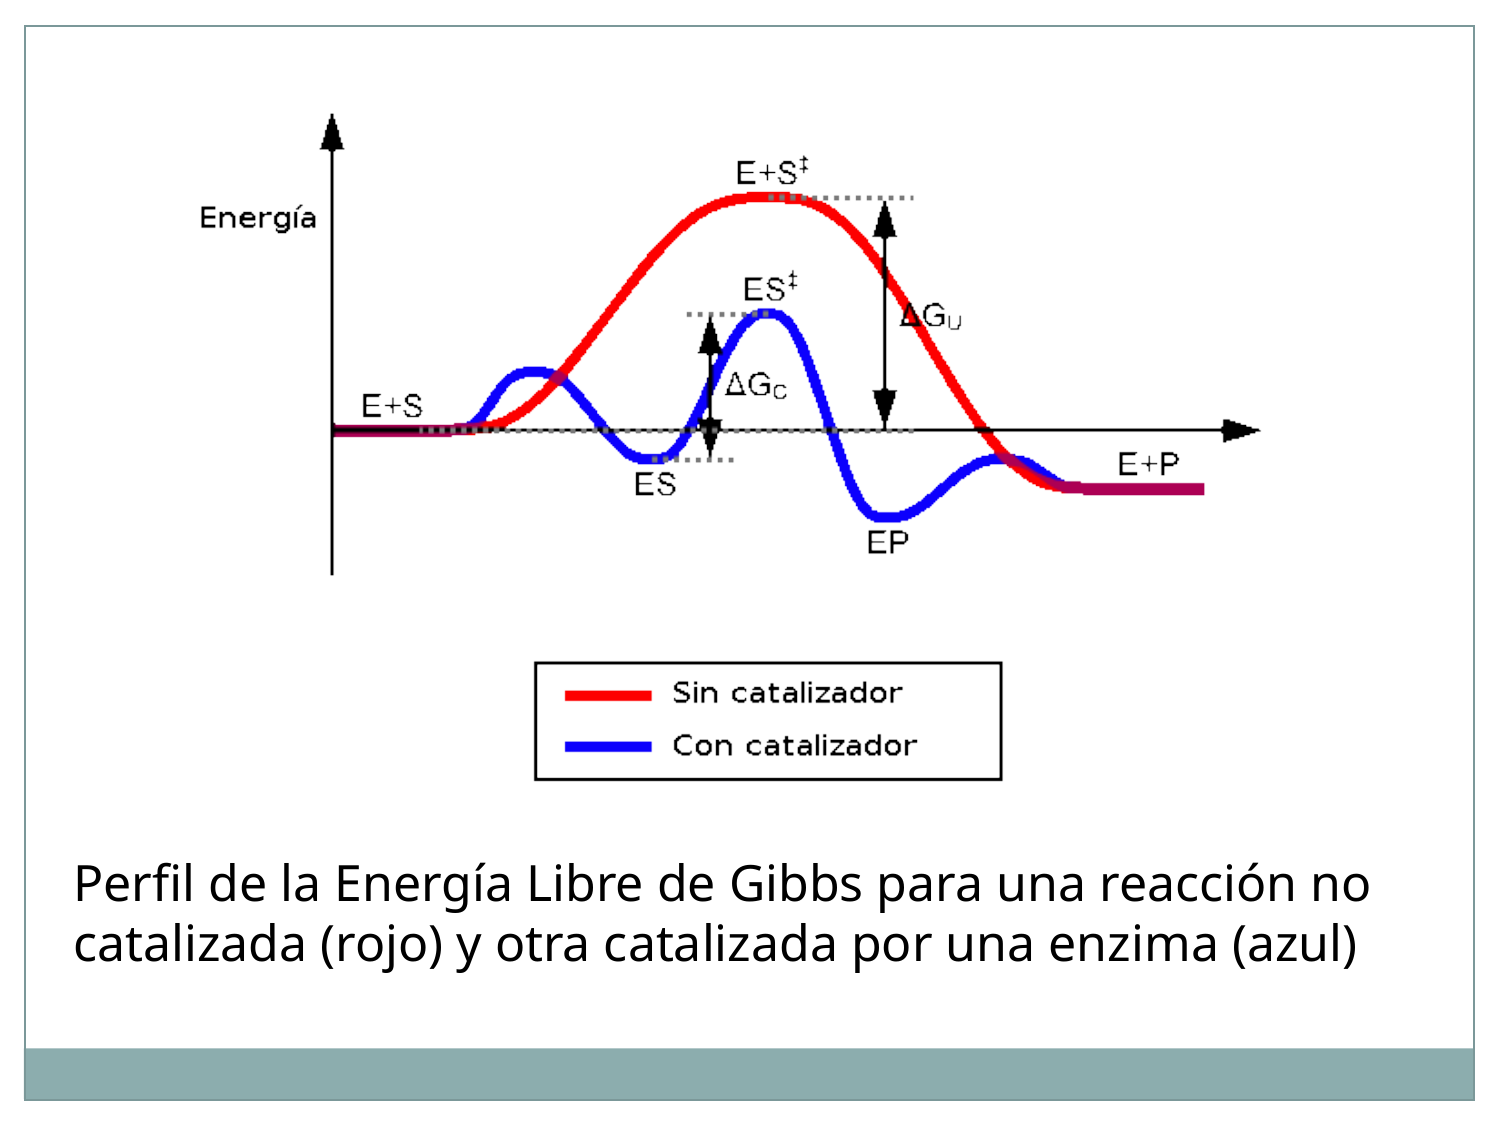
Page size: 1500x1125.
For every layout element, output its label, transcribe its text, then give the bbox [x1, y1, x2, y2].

picture [187, 81, 1296, 809]
text_box Perfil de la Energía Libre de Gibbs para una reacción no catalizada (rojo) y otra catalizada por una enzima (azul) [58, 843, 1442, 979]
